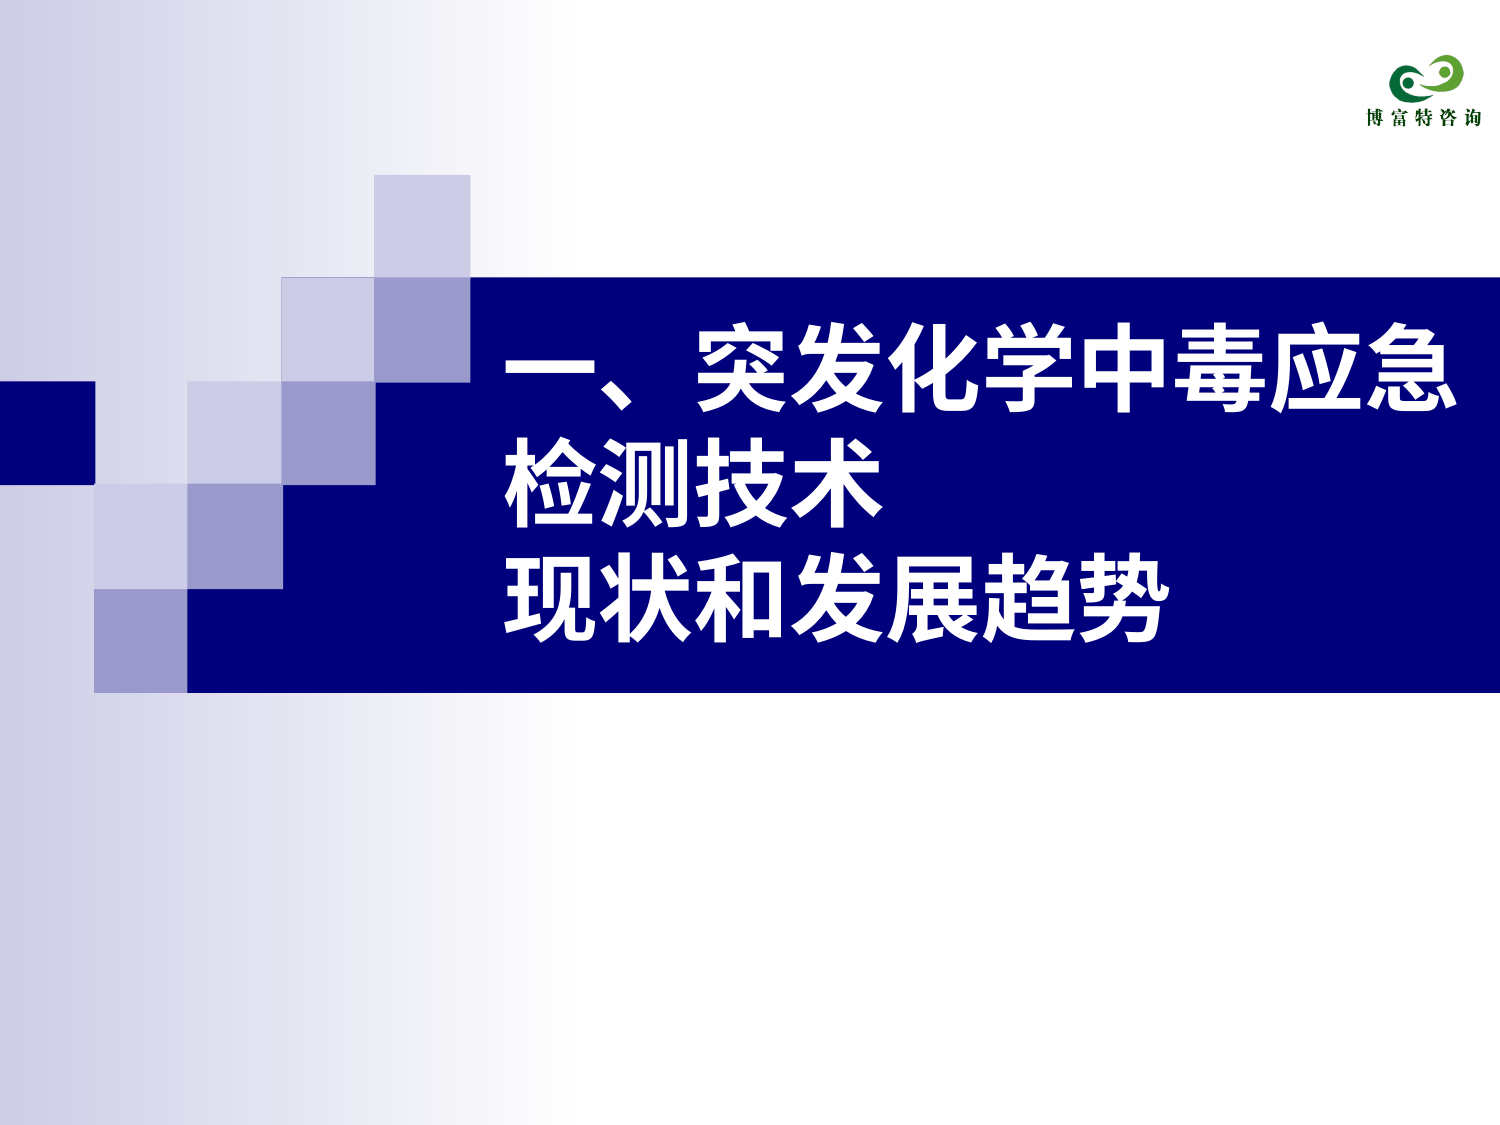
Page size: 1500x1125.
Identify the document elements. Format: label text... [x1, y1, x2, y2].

title 一、突发化学中毒应急检测技术 现状和发展趋势 [487, 299, 1476, 663]
picture [1352, 54, 1500, 129]
